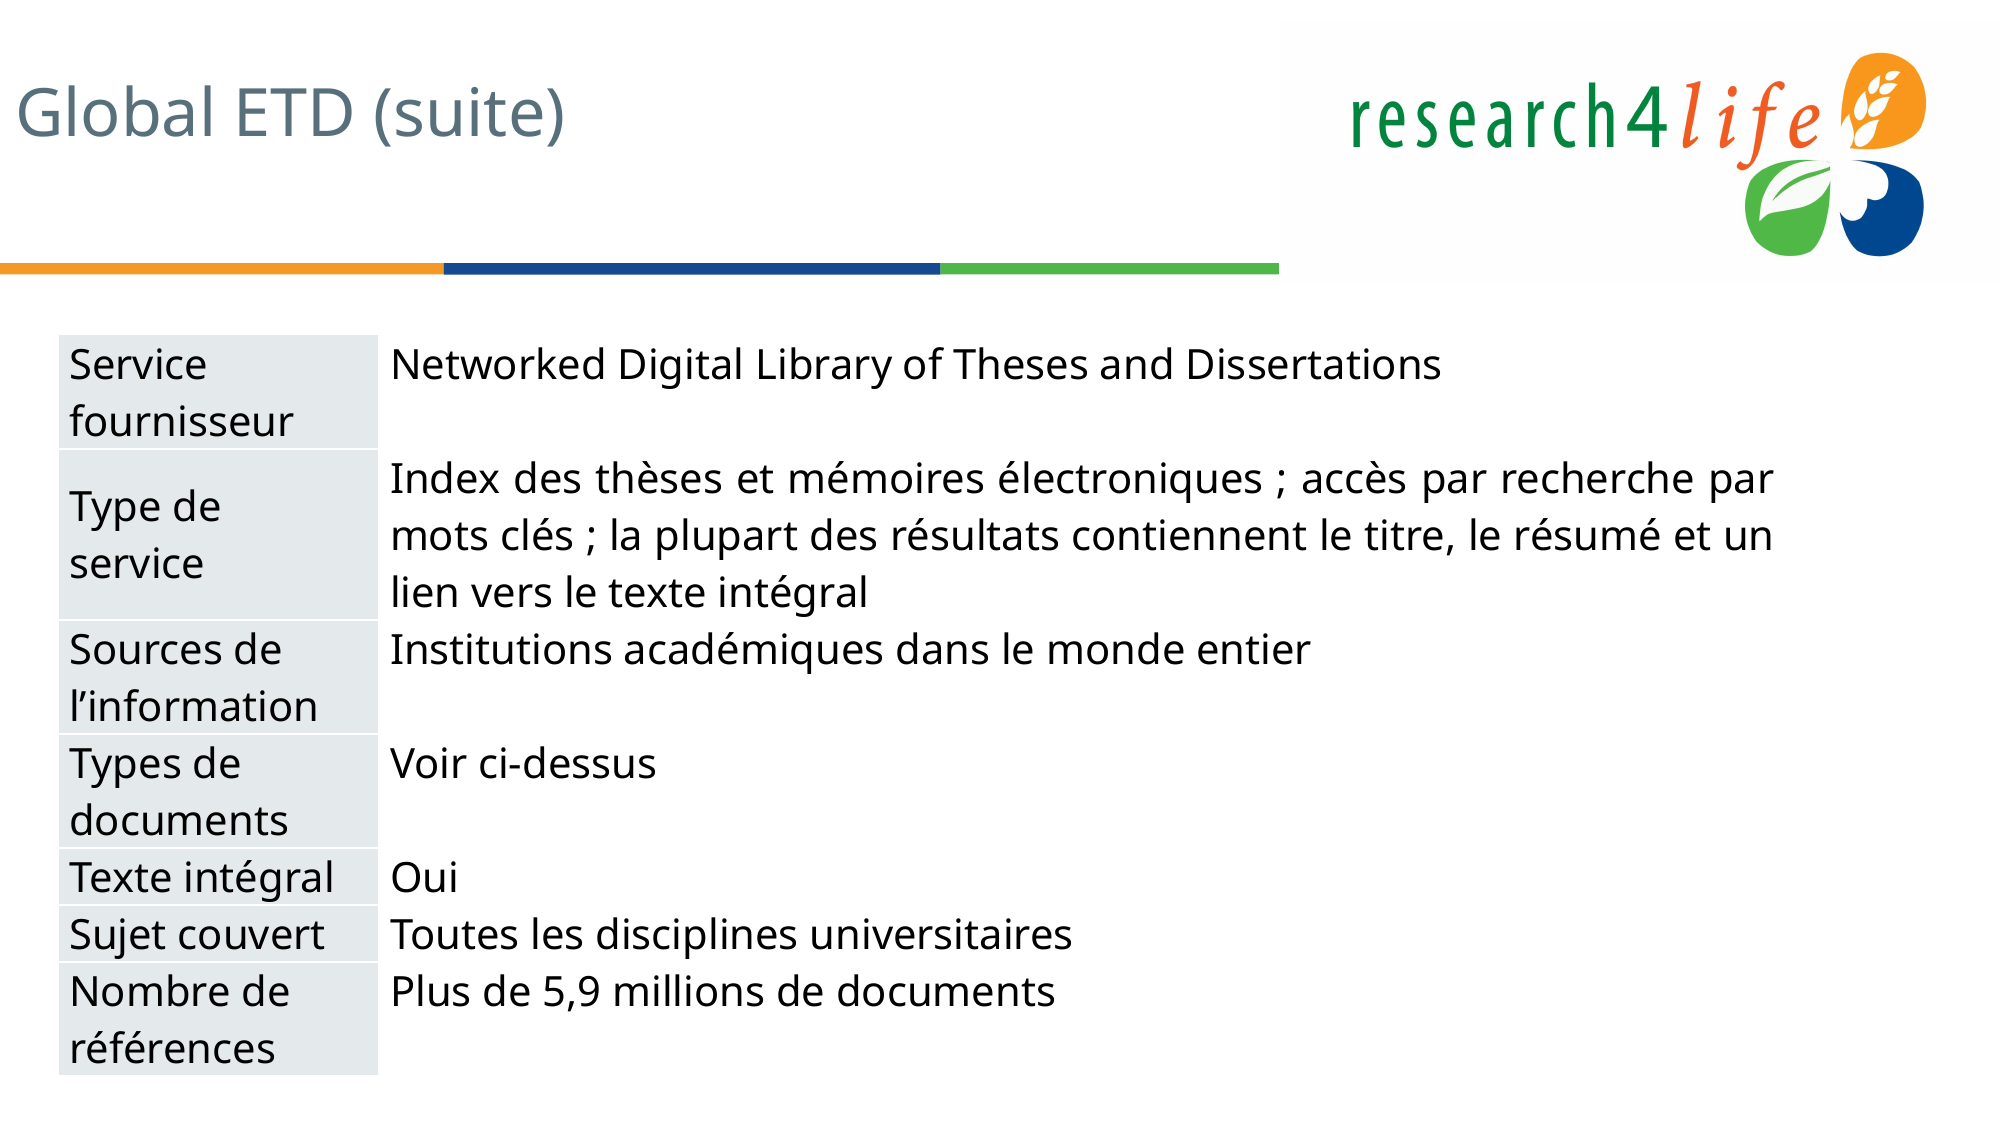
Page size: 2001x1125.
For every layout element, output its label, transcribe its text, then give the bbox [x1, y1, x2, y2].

table_cell Index des thèses et mémoires électroniques ; accès par recherche par mots clés ; la plupart des résultats contiennent le titre, le résumé et un lien vers le texte intégral [380, 450, 1786, 619]
table_cell Voir ci-dessus [380, 735, 1786, 847]
table_cell Types de documents [59, 735, 378, 847]
table_header Service fournisseur [59, 335, 378, 448]
table_cell Nombre de références [59, 963, 378, 1075]
picture [1279, 22, 2000, 285]
title Global ETD (suite) [0, 71, 1200, 250]
table_cell Texte intégral [59, 849, 378, 904]
table_cell Toutes les disciplines universitaires [380, 906, 1786, 961]
table_cell Sujet couvert [59, 906, 378, 961]
table_cell Sources de l’information [59, 621, 378, 733]
table_cell Oui [380, 849, 1786, 904]
table_cell Institutions académiques dans le monde entier [380, 621, 1786, 733]
table_cell Type de service [59, 450, 378, 619]
table_header Networked Digital Library of Theses and Dissertations [380, 335, 1786, 448]
table_cell Plus de 5,9 millions de documents [380, 963, 1786, 1075]
